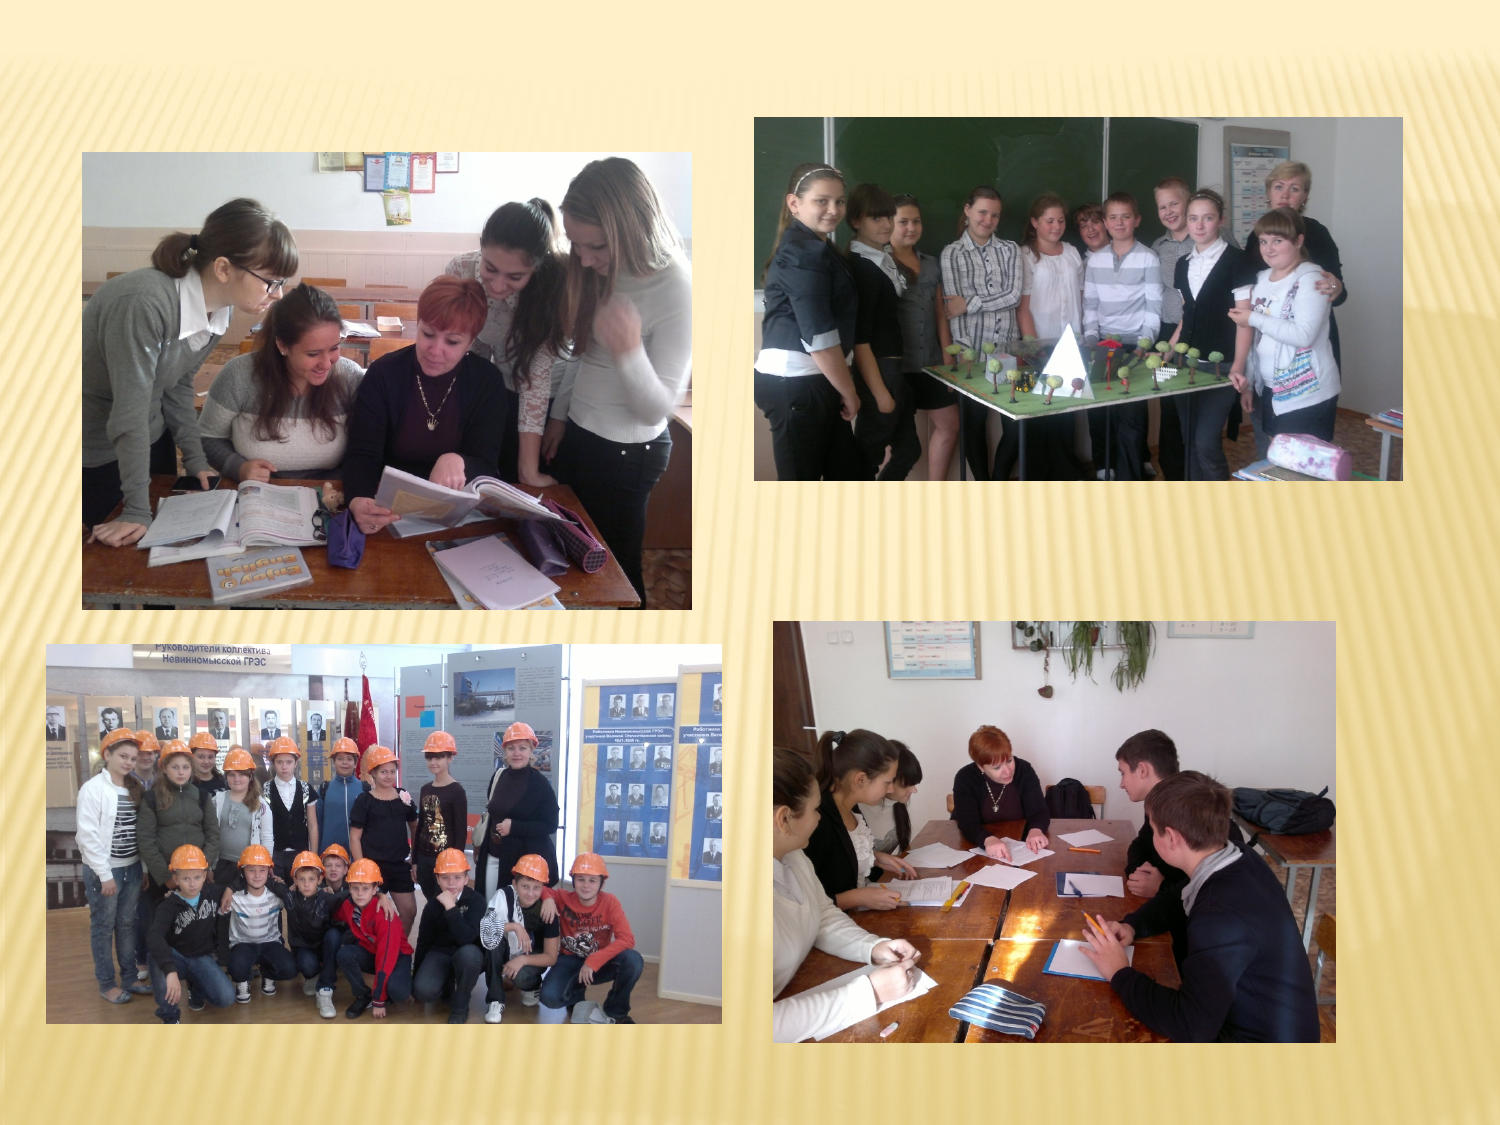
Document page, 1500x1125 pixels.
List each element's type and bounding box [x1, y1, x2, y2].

picture [46, 644, 723, 1024]
picture [773, 620, 1337, 1044]
picture [81, 152, 692, 610]
picture [754, 116, 1403, 481]
